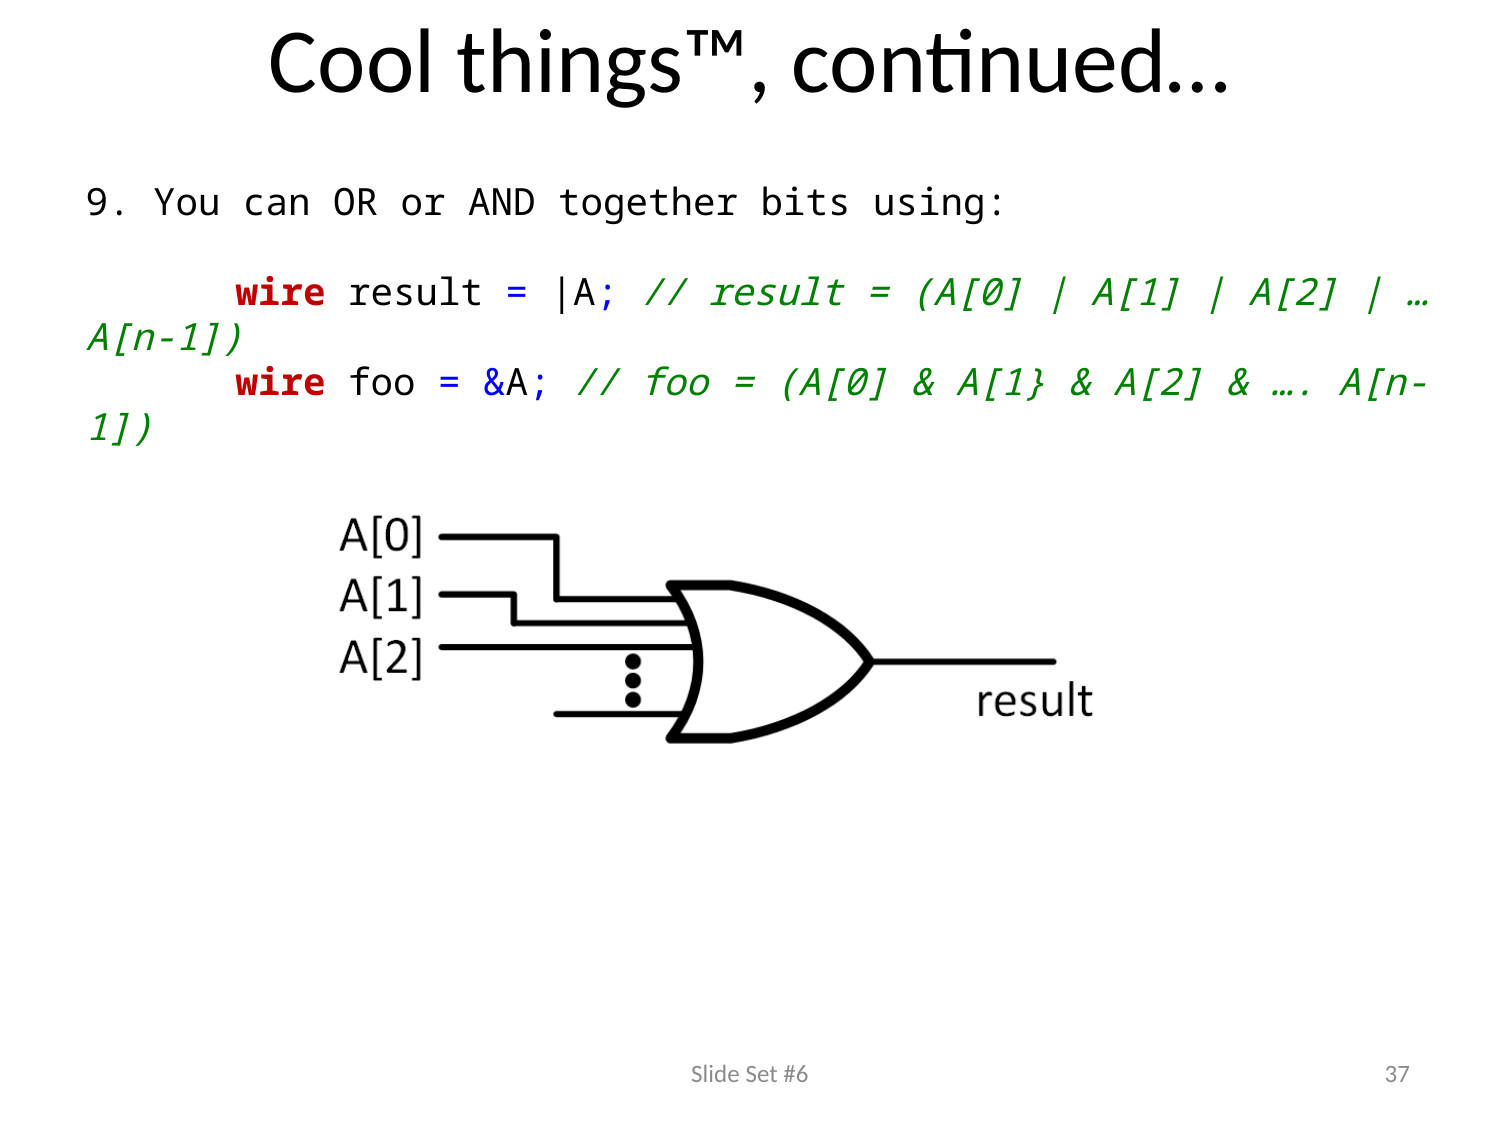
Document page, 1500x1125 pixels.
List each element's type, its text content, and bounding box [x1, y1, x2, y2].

footer Slide Set #6 [512, 1042, 988, 1103]
picture [312, 487, 1121, 758]
slide_number 37 [1074, 1042, 1425, 1103]
text_box 9. You can OR or AND together bits using: wire result = |A; // result = (A[0] | A[1] | A[2] | … A[n-1]) wire foo = &A; // foo = (A[0] & A[1} & A[2] & …. A[n-1]) [70, 125, 1471, 500]
title Cool things™, continued… [75, 0, 1425, 125]
